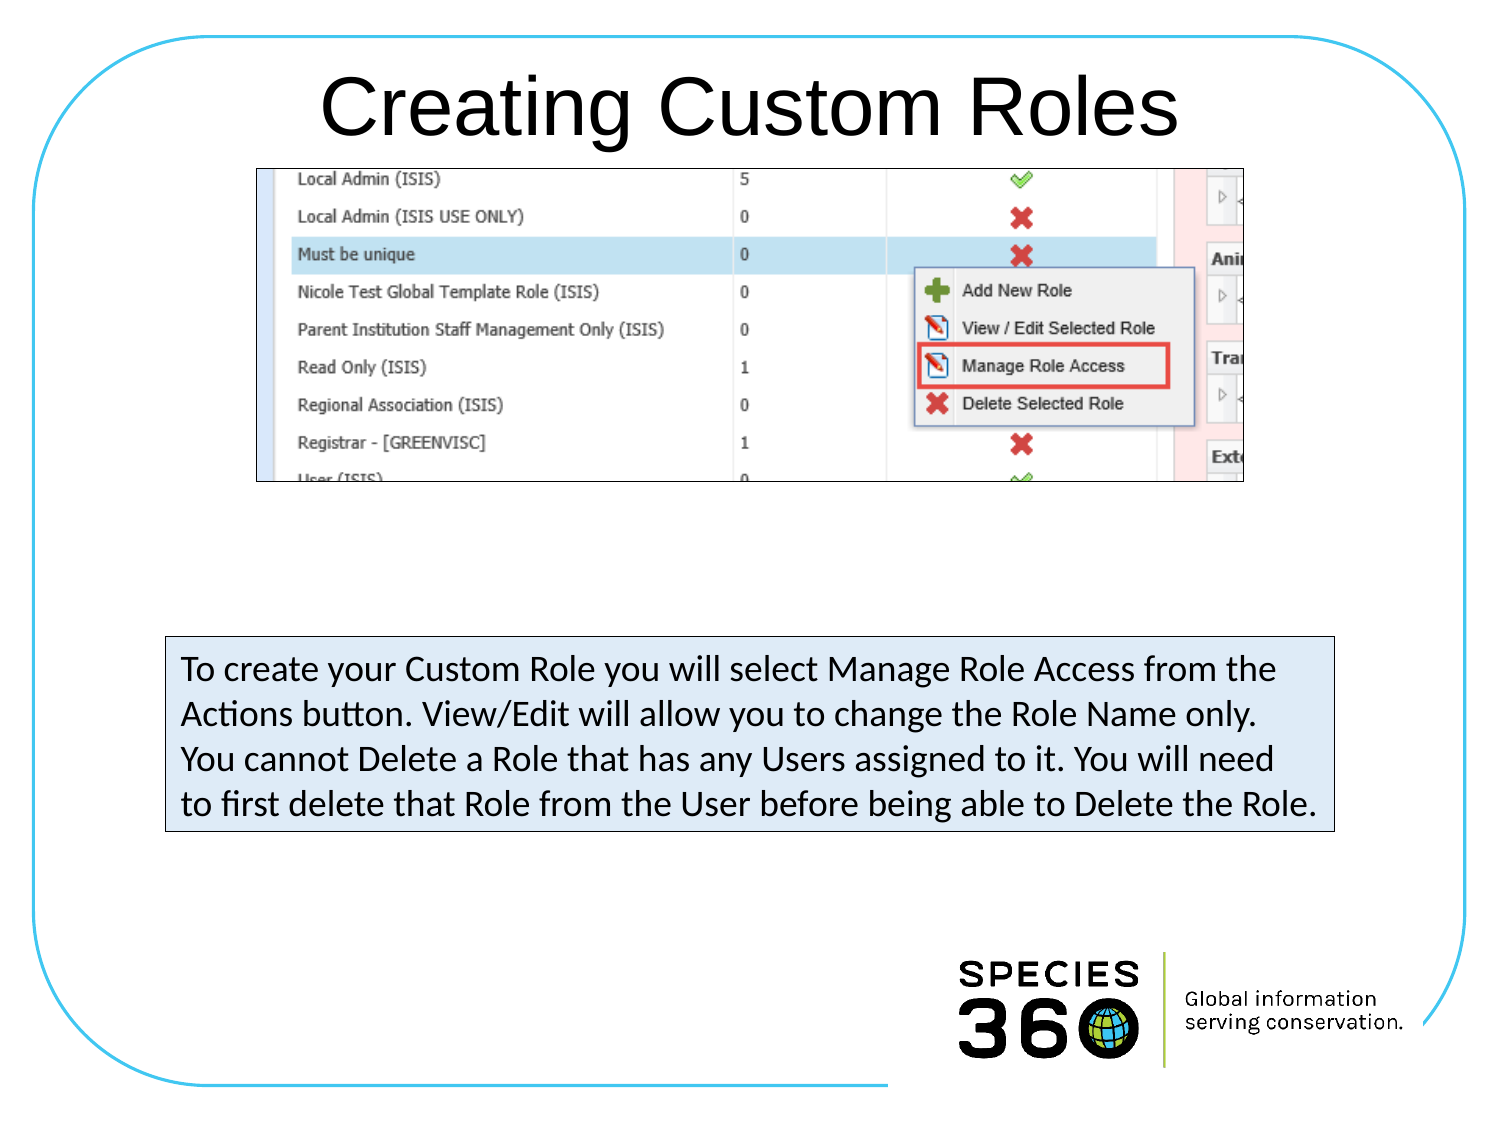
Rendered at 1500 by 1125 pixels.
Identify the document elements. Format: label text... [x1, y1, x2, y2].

title Creating Custom Roles [103, 0, 1397, 218]
picture [256, 168, 1244, 482]
picture [954, 944, 1407, 1075]
text_box To create your Custom Role you will select Manage Role Access from the Actions button. View/Edit will allow you to change the Role Name only. You cannot Delete a Role that has any Users assigned to it. You will need to first delete that Role from the User before being able to Delete the Role. [165, 636, 1335, 832]
